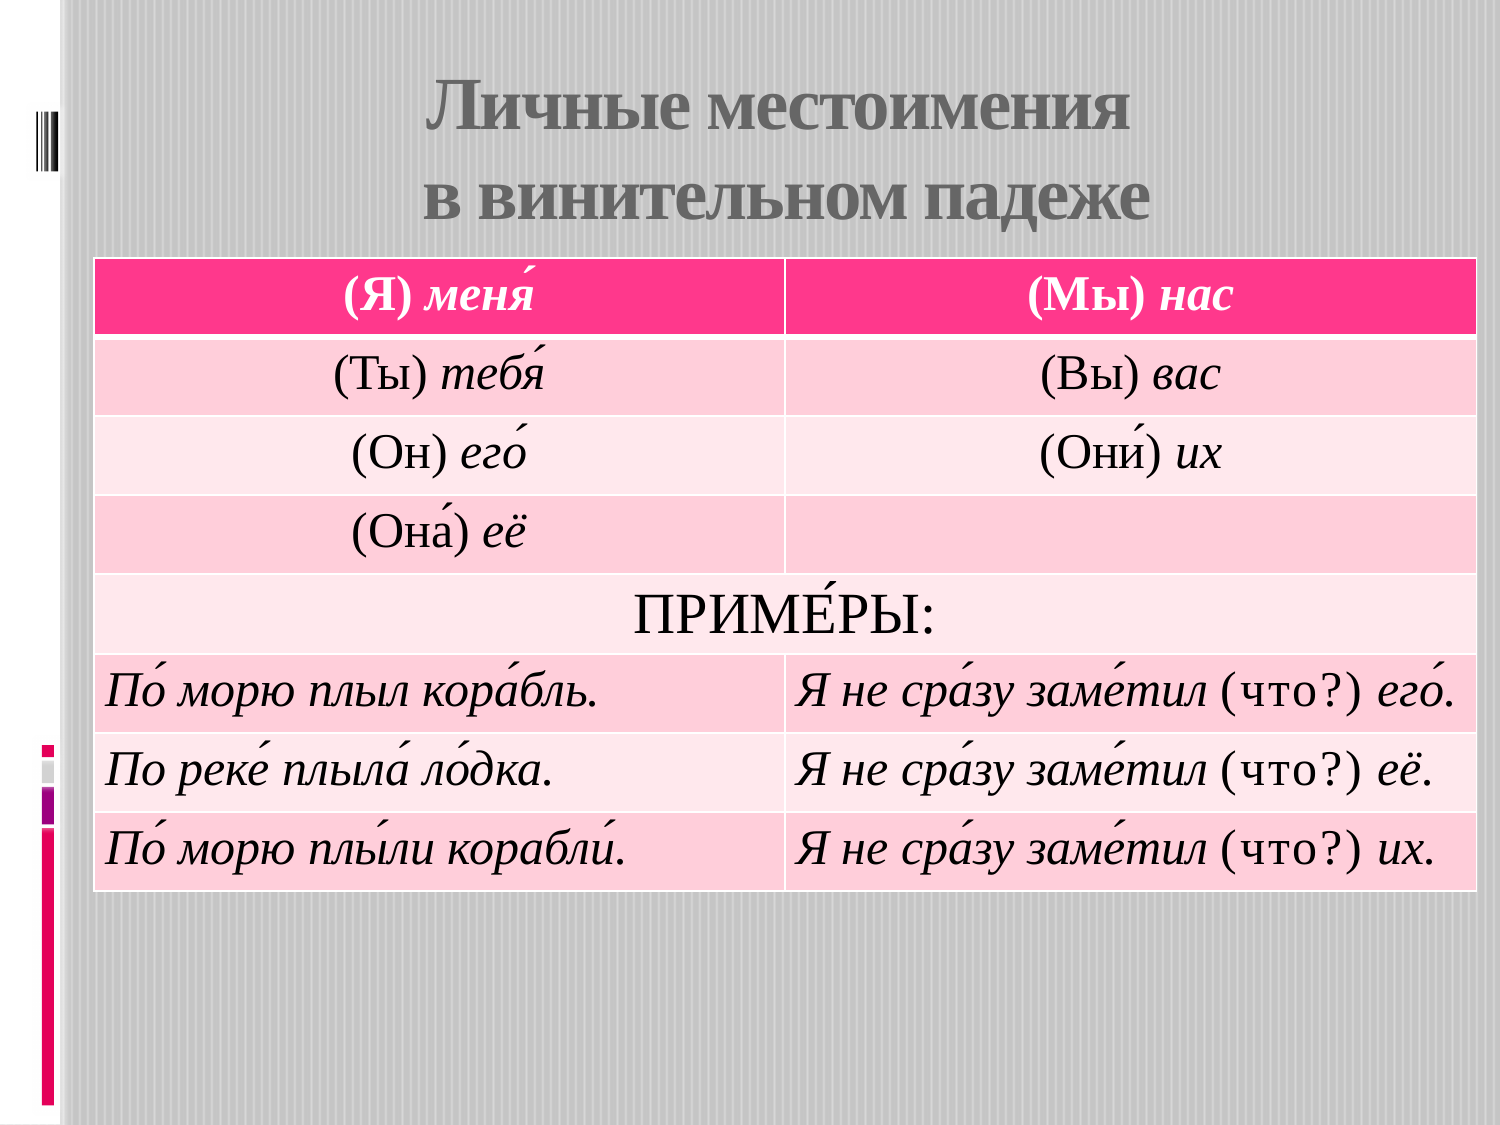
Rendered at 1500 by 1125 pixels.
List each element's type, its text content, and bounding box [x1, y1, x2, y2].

table_cell (Ты) тебя́ [95, 340, 784, 415]
table_cell (Он) его́ [95, 417, 784, 494]
table_cell Я не сра́зу заме́тил (что?) её. [786, 734, 1476, 811]
table_cell (Они́) их [786, 417, 1476, 494]
table_cell (Она́) её [95, 496, 784, 573]
table_cell [786, 496, 1476, 573]
table_cell По́ морю плыл кора́бль. [95, 655, 784, 732]
table_cell (Вы) вас [786, 340, 1476, 415]
title Личные местоимения в винительном падеже [150, 46, 1425, 247]
table_cell По реке́ плыла́ ло́дка. [95, 734, 784, 811]
table_cell ПРИМЕ́РЫ: [95, 575, 1476, 653]
table_cell По́ морю плы́ли корабли́. [95, 813, 784, 890]
table_header (Мы) нас [786, 259, 1476, 334]
table_cell Я не сра́зу заме́тил (что?) его́. [786, 655, 1476, 732]
table_cell Я не сра́зу заме́тил (что?) их. [786, 813, 1476, 890]
table_header (Я) меня́ [95, 259, 784, 334]
